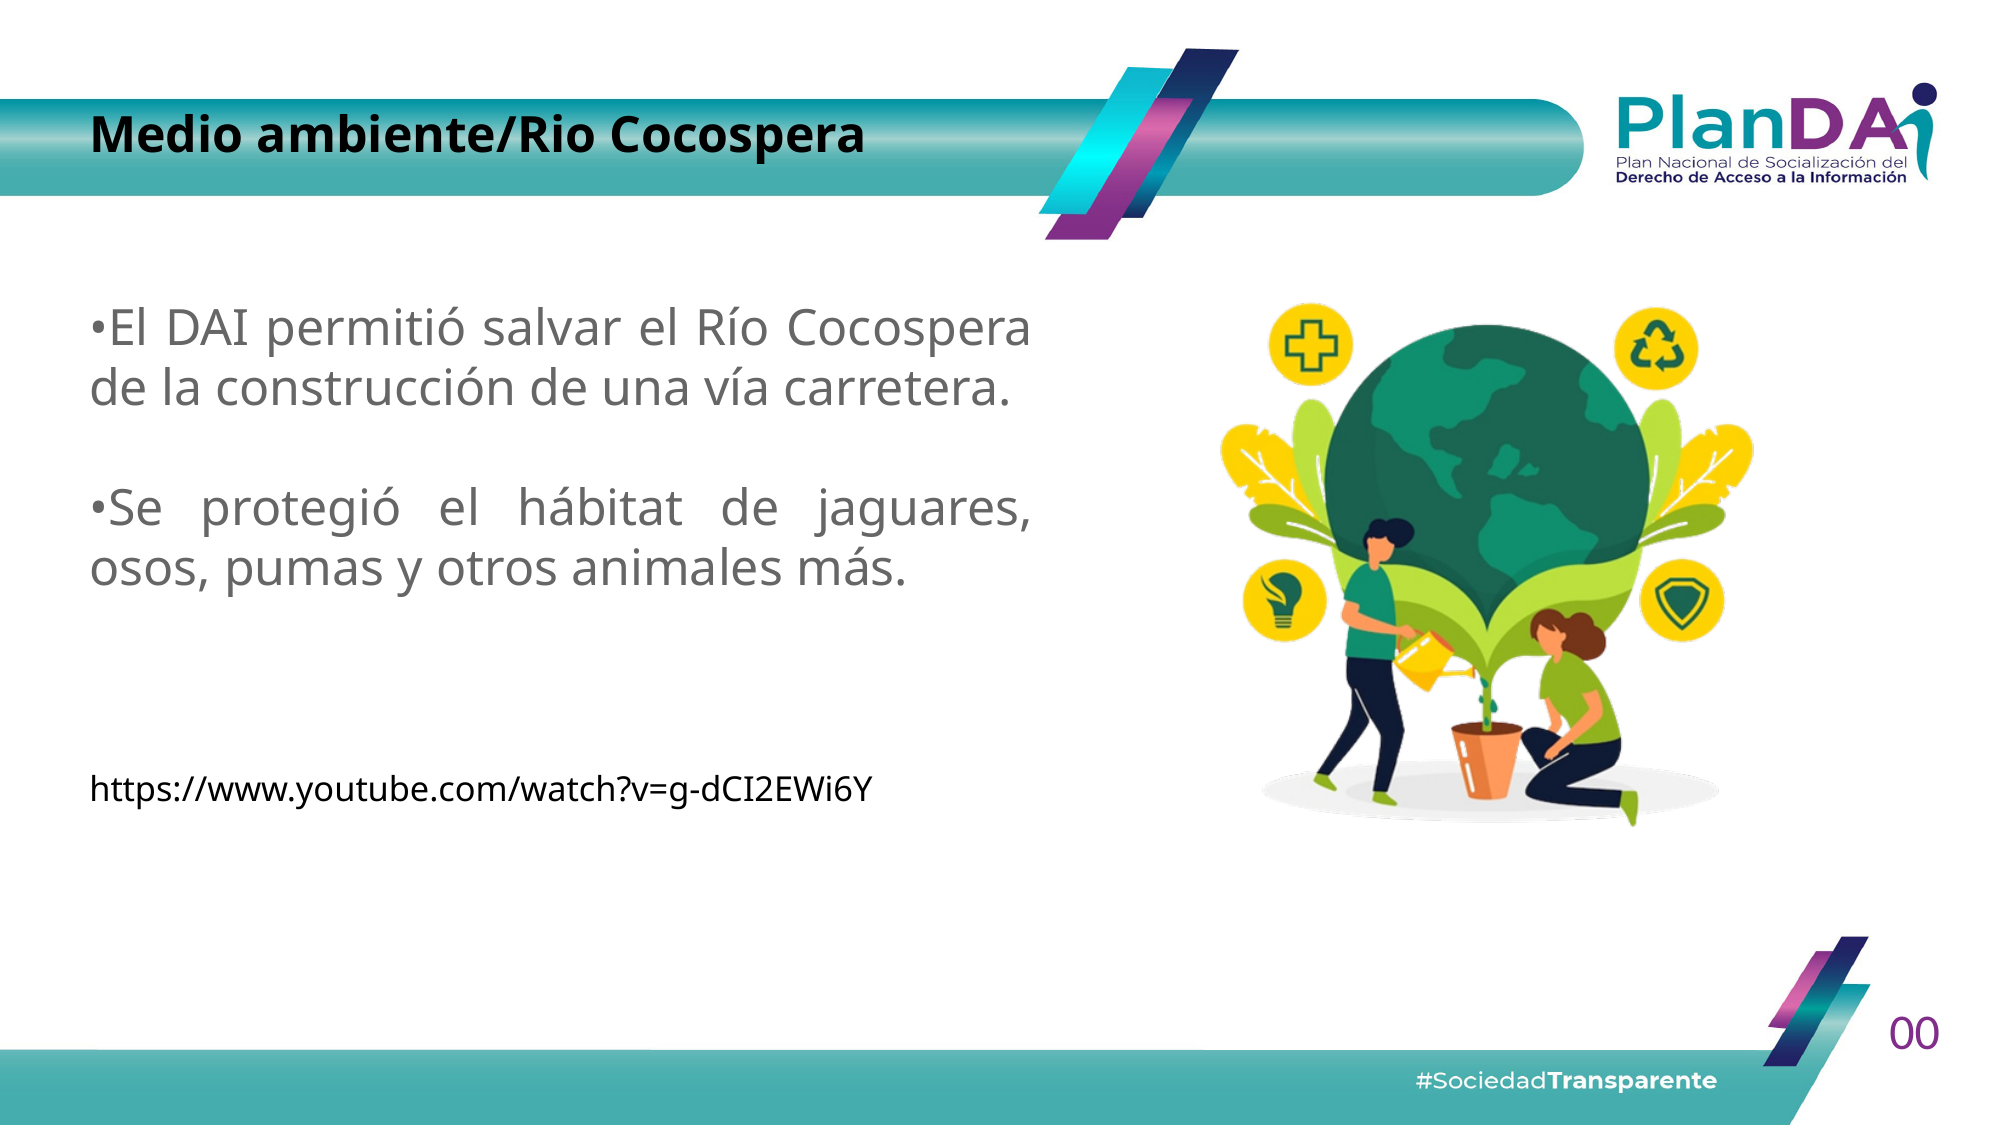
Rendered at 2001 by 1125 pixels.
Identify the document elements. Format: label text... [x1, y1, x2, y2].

text_box 00 [1874, 999, 1975, 1075]
subtitle Medio ambiente/Rio Cocospera [74, 101, 1050, 194]
picture [0, 0, 2001, 1125]
text_box •El DAI permitió salvar el Río Cocospera de la construcción de una vía carretera. •Se protegió el hábitat de jaguares, osos, pumas y otros animales más. https://www.youtube.com/watch?v=g-dCI2EWi6Y [74, 280, 1049, 965]
